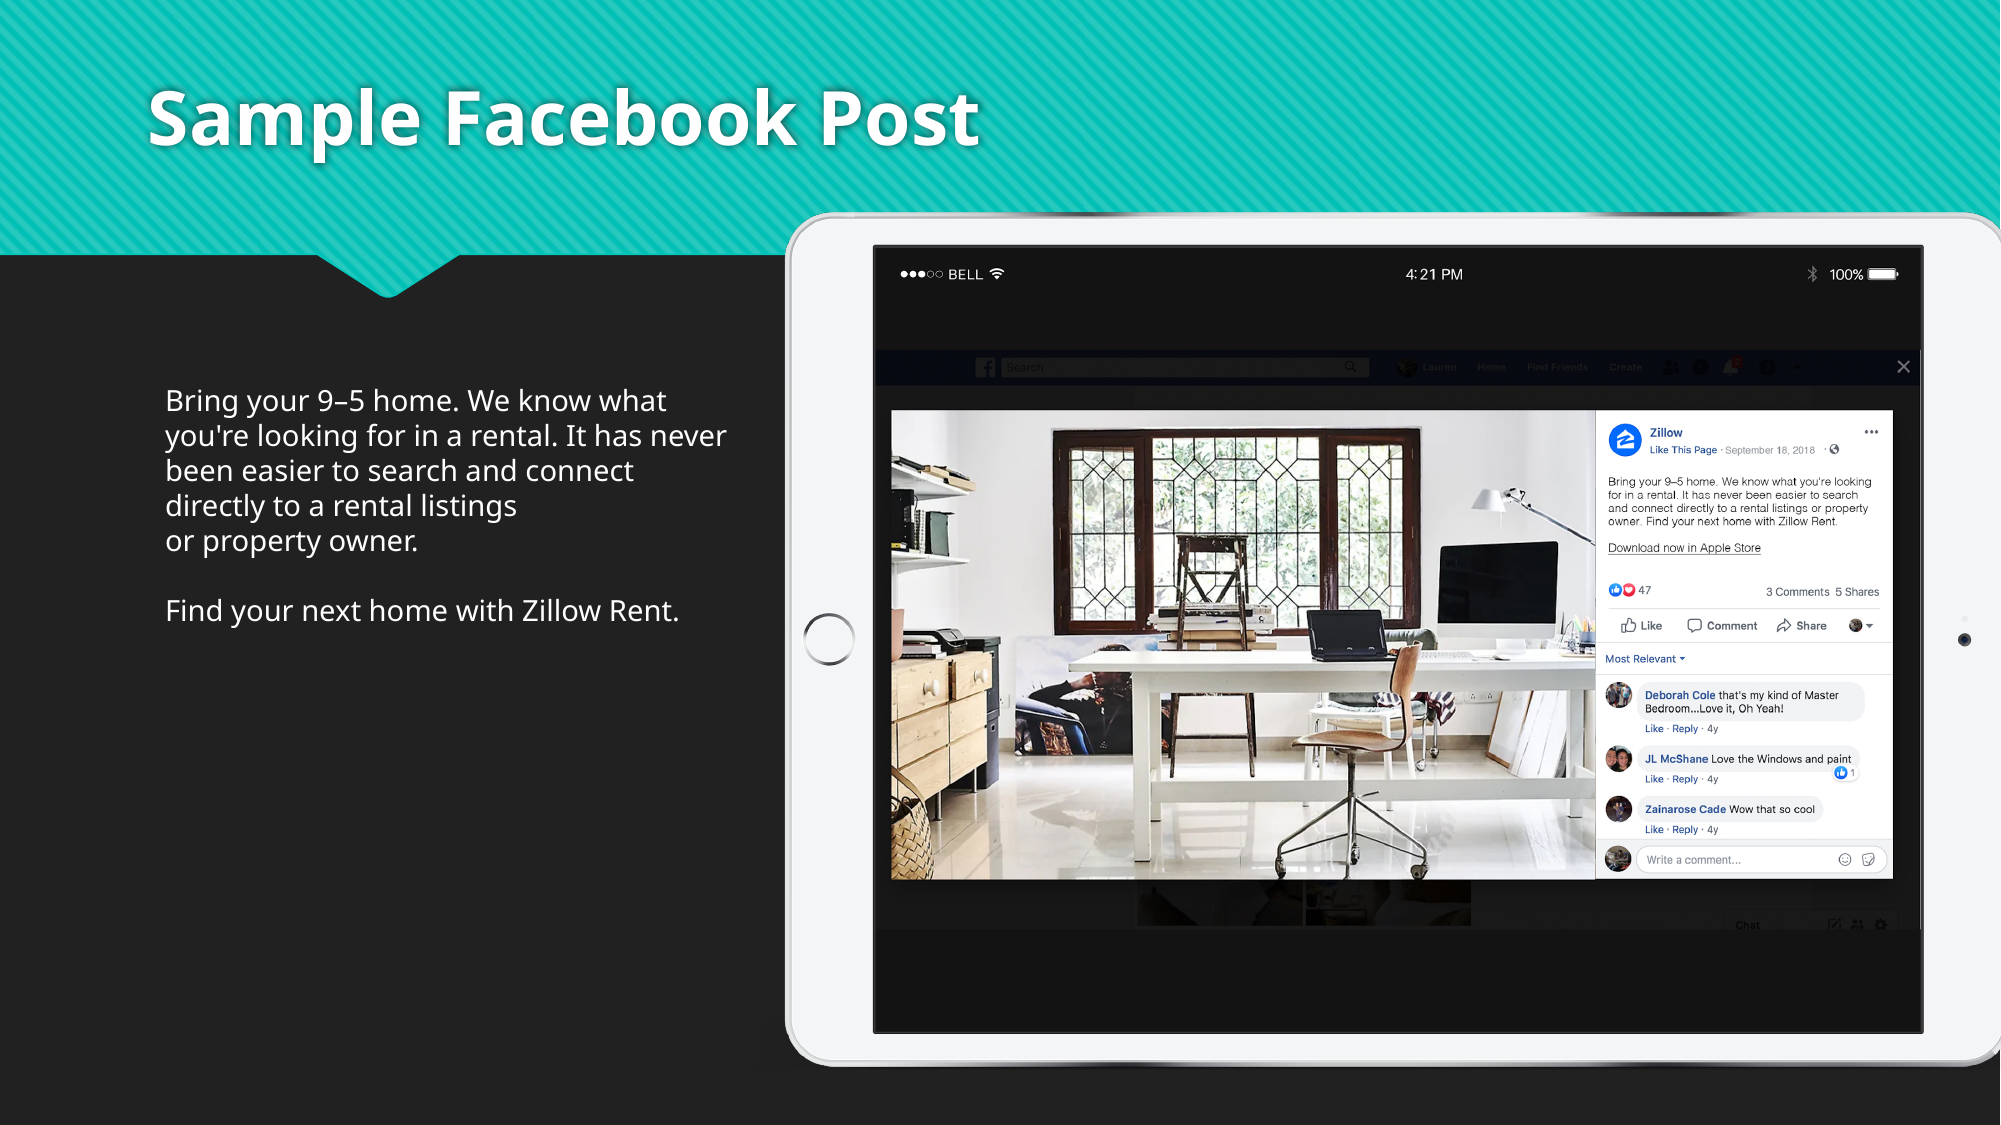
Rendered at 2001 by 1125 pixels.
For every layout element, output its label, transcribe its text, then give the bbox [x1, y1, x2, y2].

title Sample Facebook Post [132, 8, 1868, 168]
text_box Bring your 9–5 home. We know what you're looking for in a rental. It has never been easier to search and connect directly to a rental listings or property owner. Find your next home with Zillow Rent. [150, 375, 746, 1100]
picture [0, 0, 2001, 1070]
